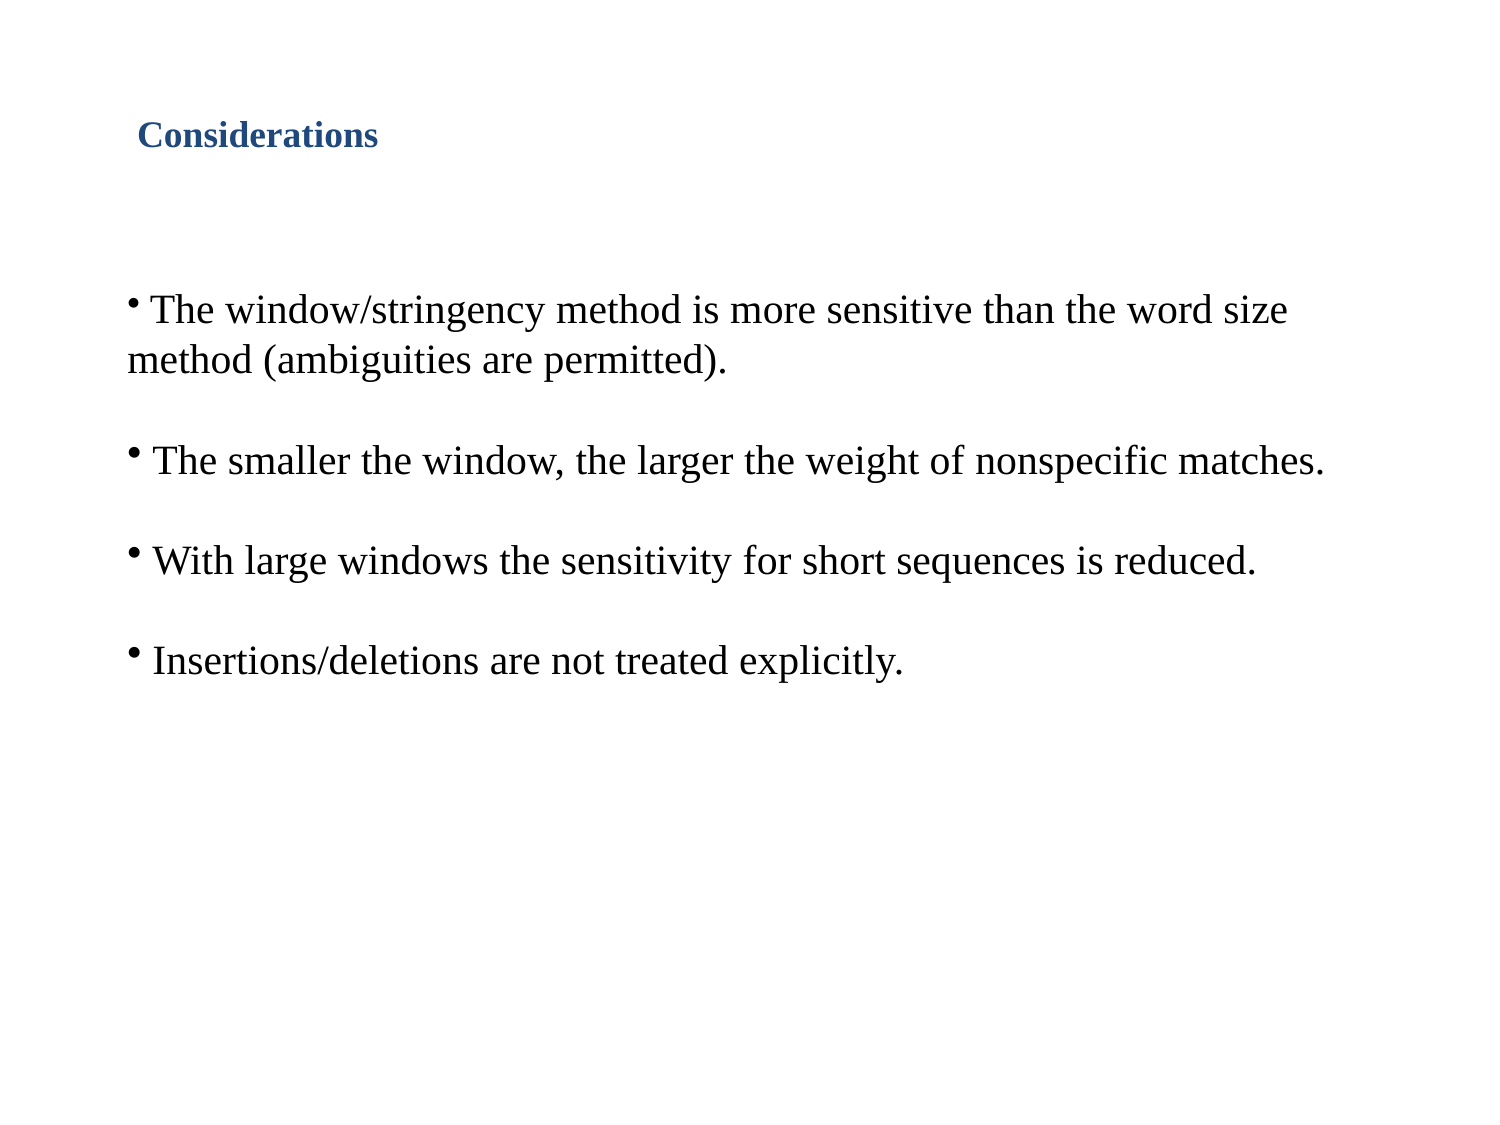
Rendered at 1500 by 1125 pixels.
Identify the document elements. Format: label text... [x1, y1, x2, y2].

text_box The window/stringency method is more sensitive than the word size method (ambiguities are permitted). The smaller the window, the larger the weight of nonspecific matches. With large windows the sensitivity for short sequences is reduced. Insertions/deletions are not treated explicitly. [112, 274, 1403, 735]
text_box Considerations [112, 39, 1388, 227]
